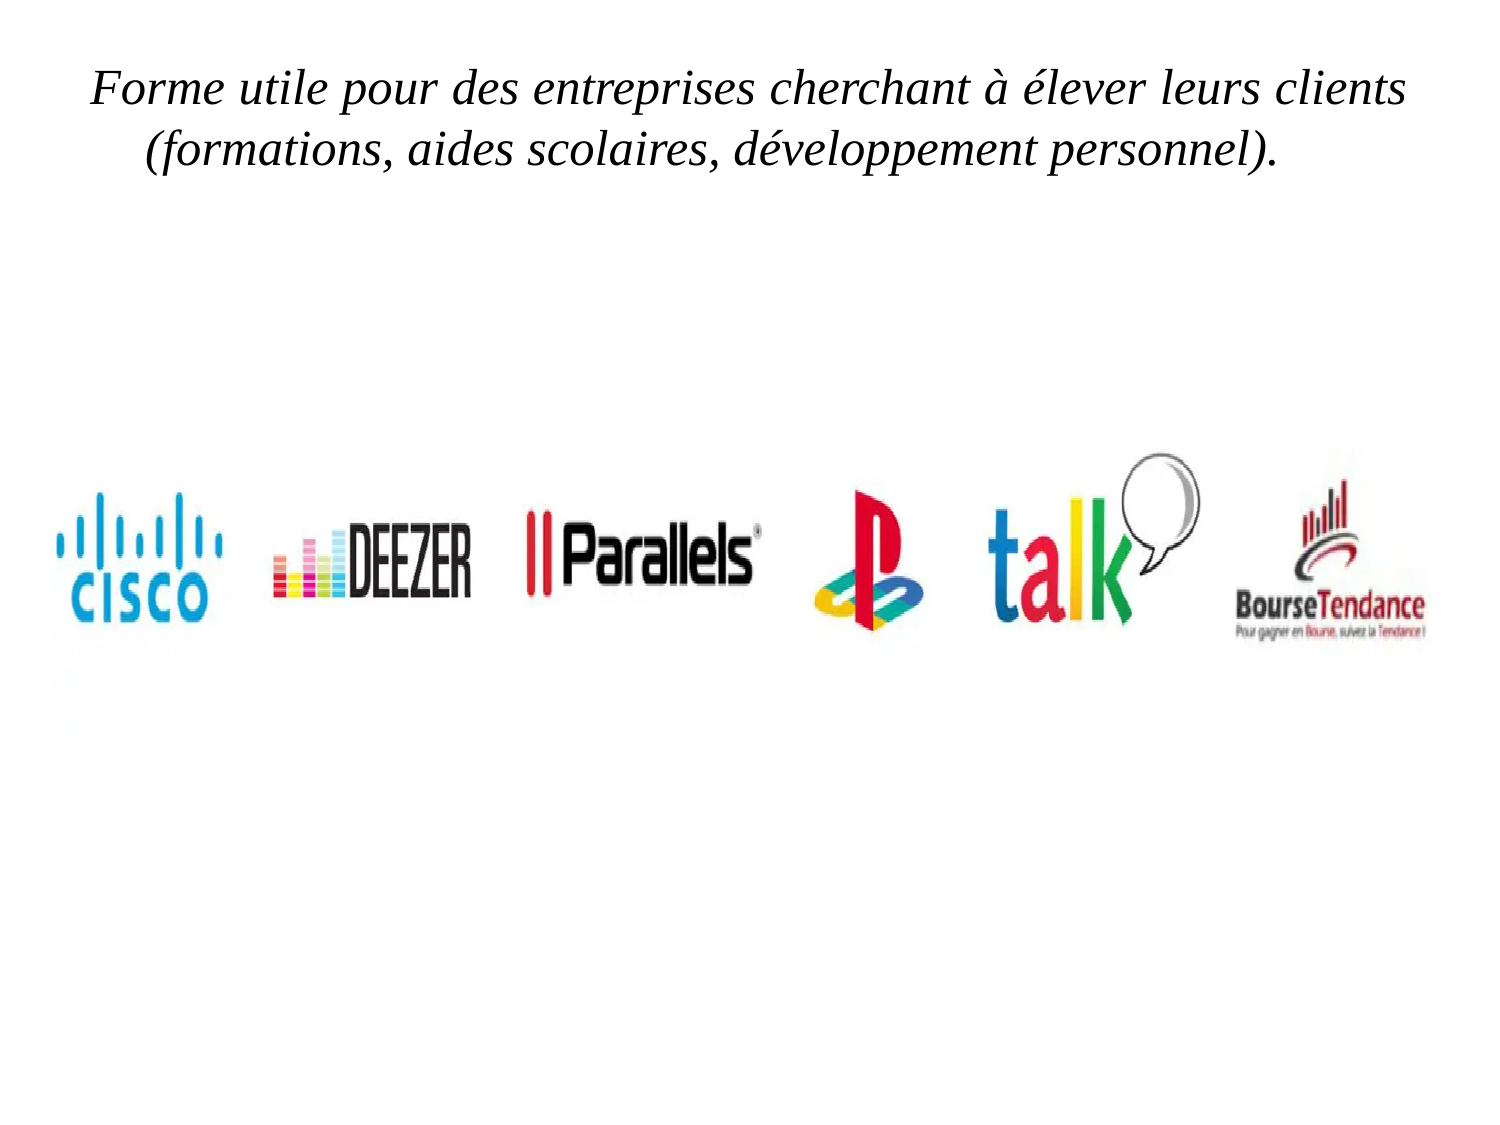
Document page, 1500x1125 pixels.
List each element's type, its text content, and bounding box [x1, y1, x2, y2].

list Forme utile pour des entreprises cherchant à élever leurs clients (formations, aides scolaires, développement personnel). [75, 46, 1425, 329]
picture [46, 356, 1442, 769]
